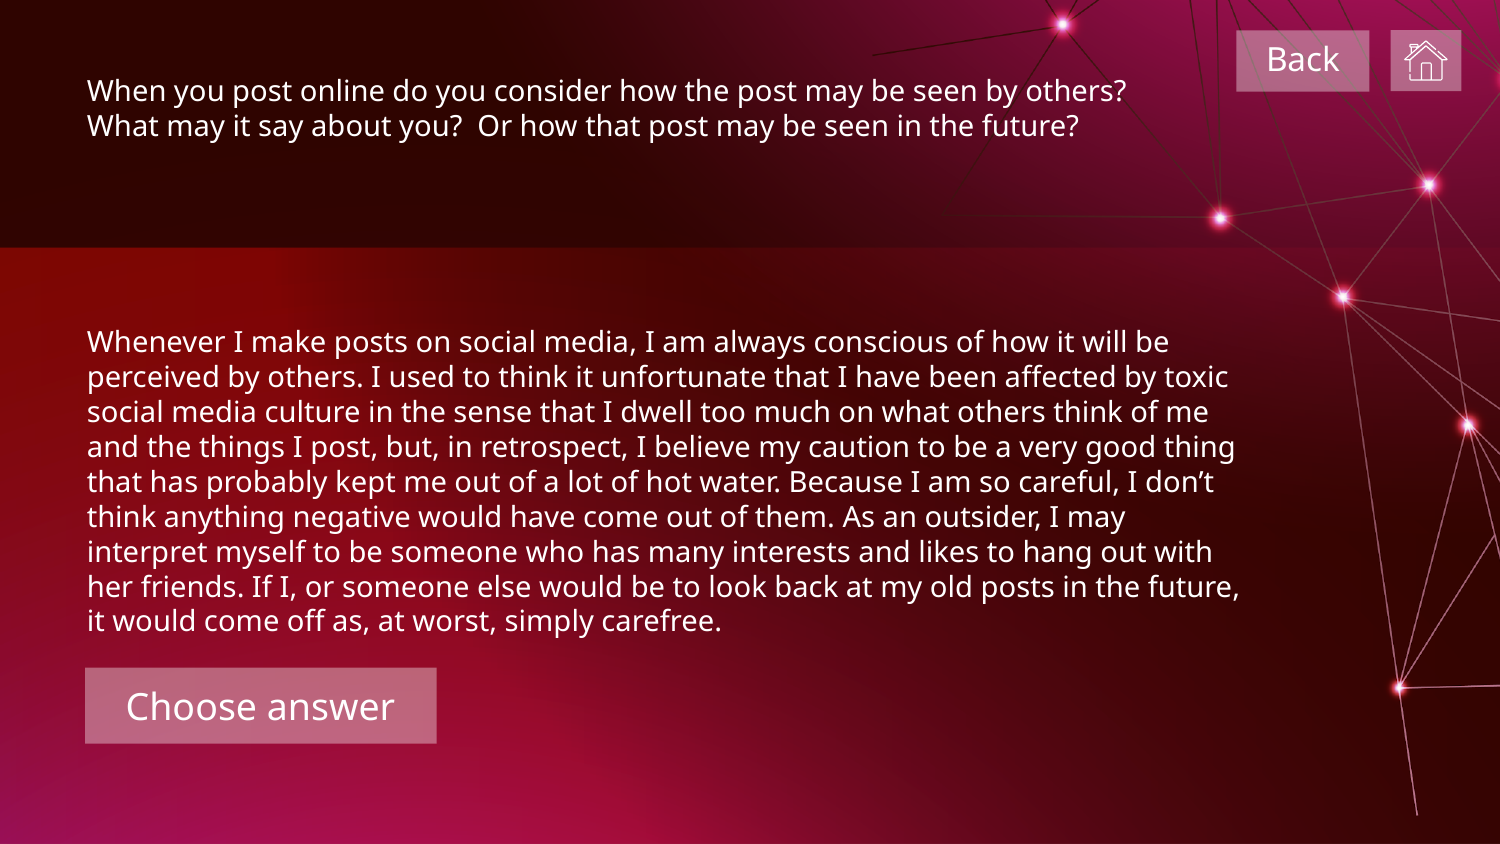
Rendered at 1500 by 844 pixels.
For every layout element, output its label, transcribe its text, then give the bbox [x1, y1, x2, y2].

picture [0, 0, 1500, 844]
subtitle Whenever I make posts on social media, I am always conscious of how it will be perceived by others. I used to think it unfortunate that I have been affected by toxic social media culture in the sense that I dwell too much on what others think of me and the things I post, but, in retrospect, I believe my caution to be a very good thing that has probably kept me out of a lot of hot water. Because I am so careful, I don’t think anything negative would have come out of them. As an outsider, I may interpret myself to be someone who has many interests and likes to hang out with her friends. If I, or someone else would be to look back at my old posts in the future, it would come off as, at worst, simply carefree. [71, 308, 1270, 599]
text_box Choose answer [107, 667, 414, 723]
subtitle Back [1246, 22, 1360, 79]
title When you post online do you consider how the post may be seen by others? What may it say about you? Or how that post may be seen in the future? [71, 57, 1237, 191]
text_box [1236, 30, 1370, 92]
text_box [1390, 29, 1462, 92]
text_box [85, 667, 437, 744]
